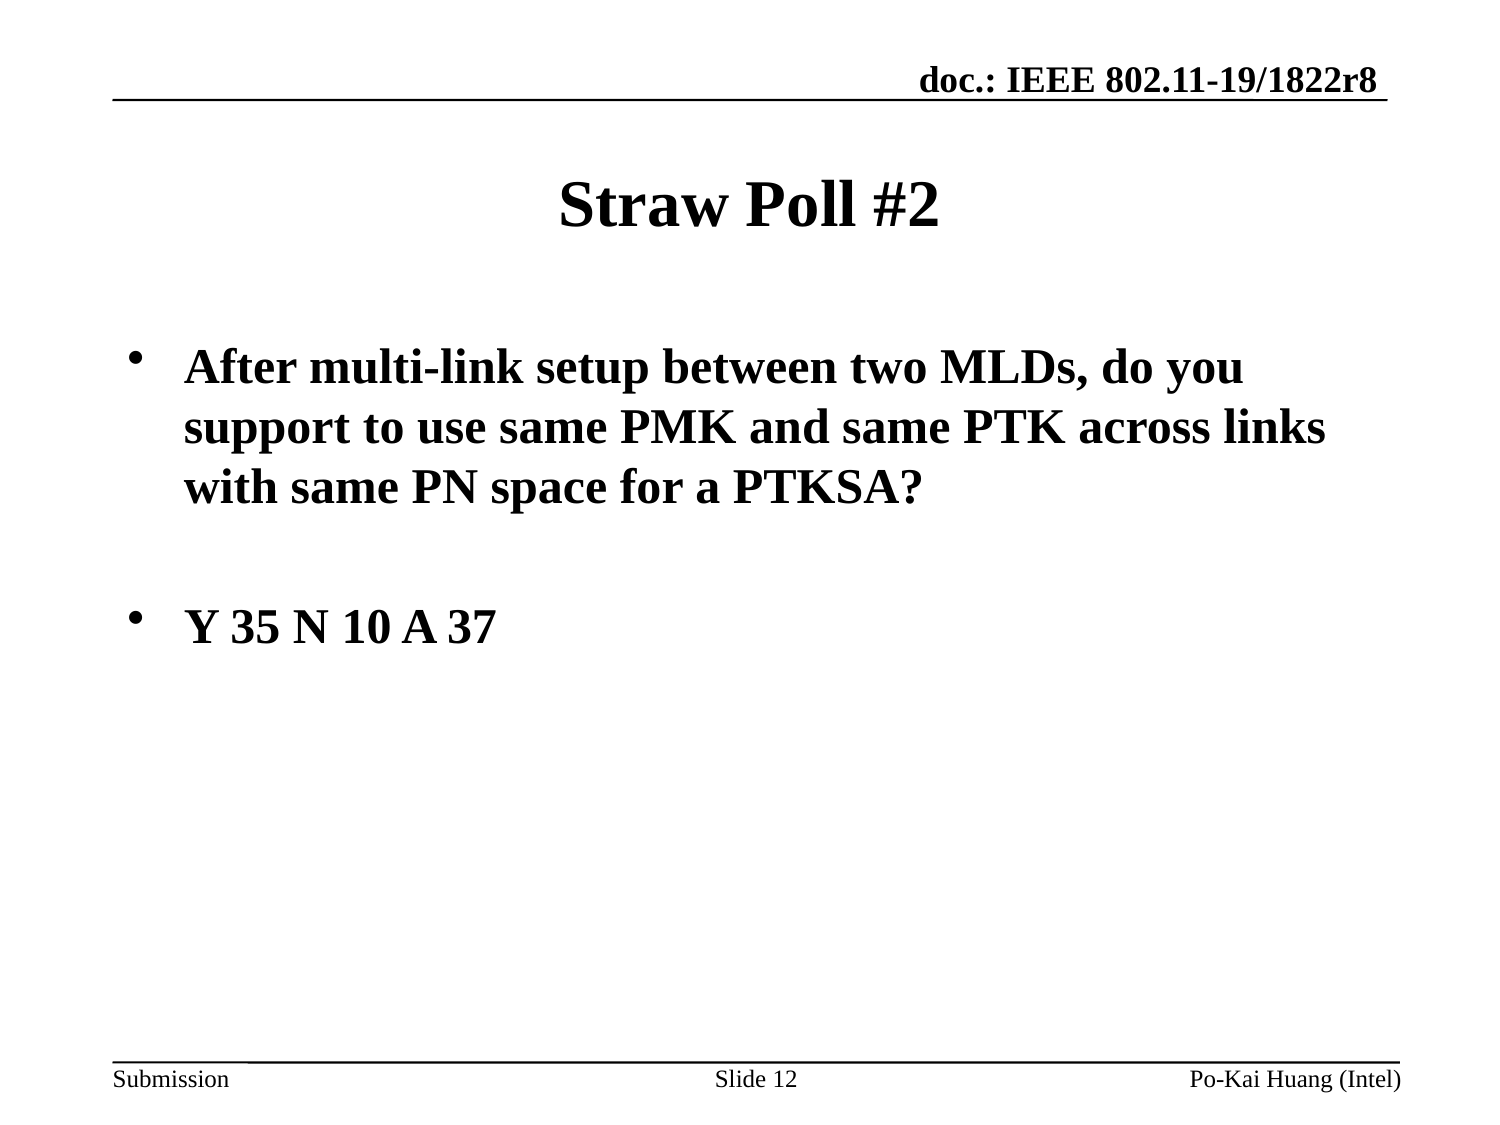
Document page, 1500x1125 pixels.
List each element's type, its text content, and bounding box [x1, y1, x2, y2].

title Straw Poll #2 [112, 112, 1388, 288]
footer Po-Kai Huang (Intel) [1186, 1061, 1402, 1093]
list After multi-link setup between two MLDs, do you support to use same PMK and same PTK across links with same PN space for a PTKSA? Y 35 N 10 A 37 [112, 326, 1388, 1002]
slide_number Slide 12 [712, 1061, 800, 1093]
